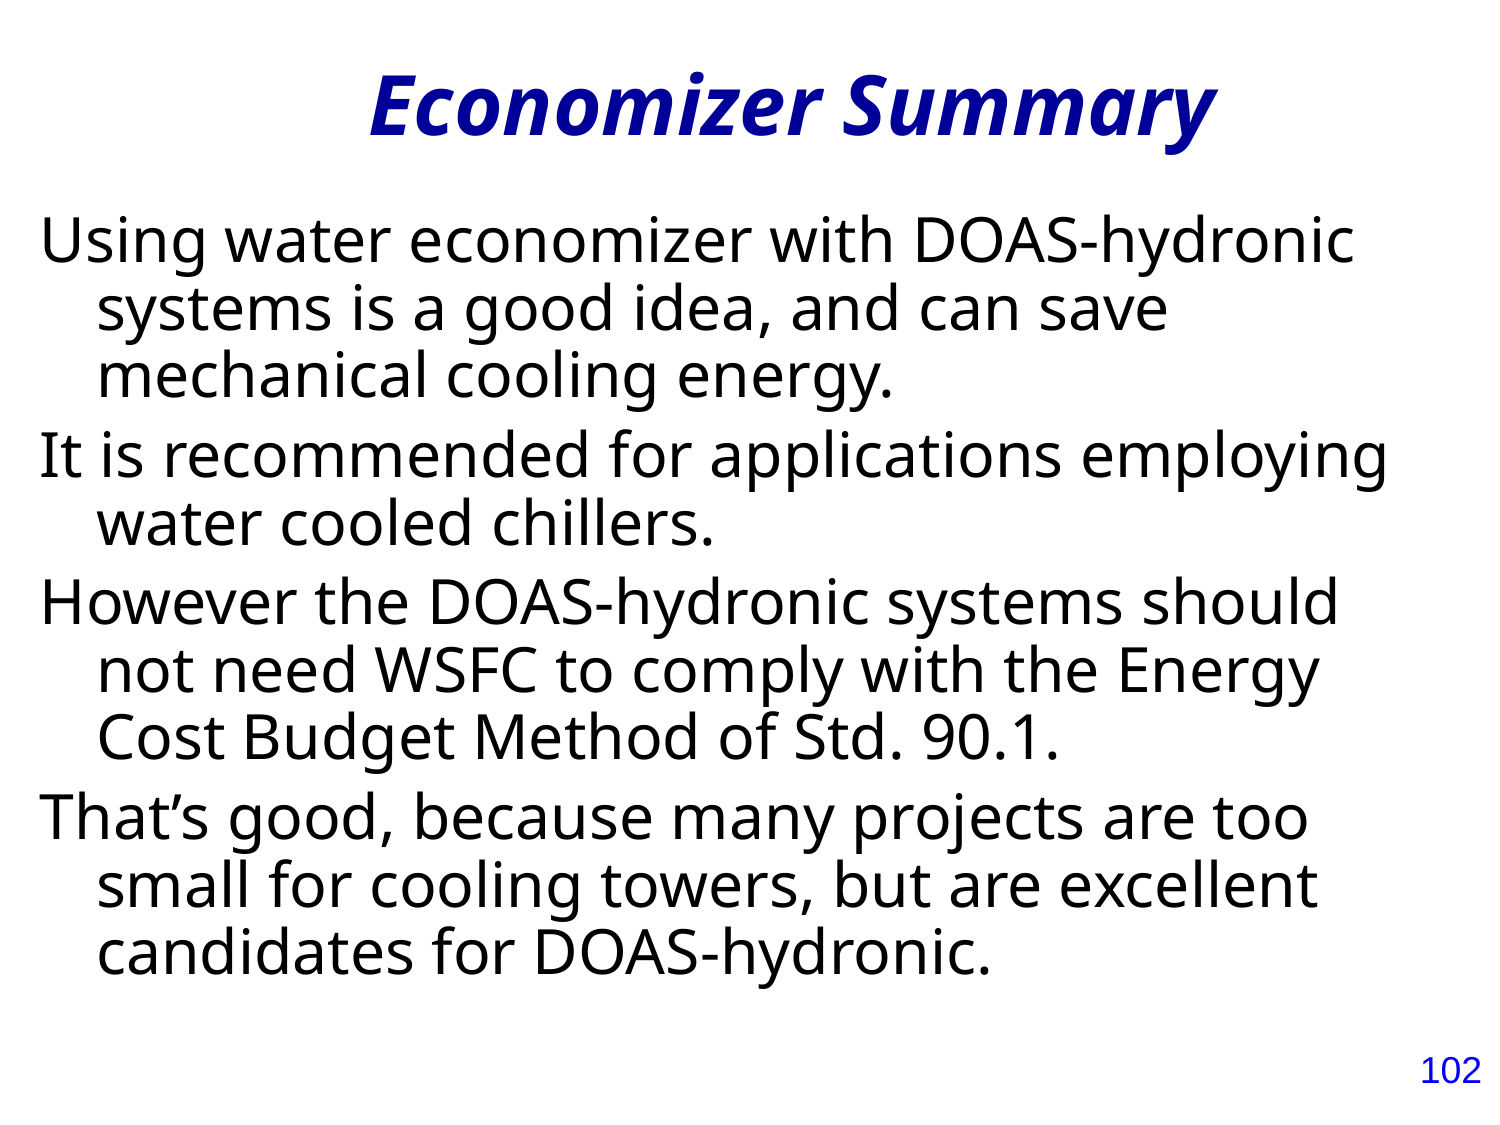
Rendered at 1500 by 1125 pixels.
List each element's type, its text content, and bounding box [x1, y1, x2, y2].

list Using water economizer with DOAS-hydronic systems is a good idea, and can save mechanical cooling energy. It is recommended for applications employing water cooled chillers. However the DOAS-hydronic systems should not need WSFC to comply with the Energy Cost Budget Method of Std. 90.1. That’s good, because many projects are too small for cooling towers, but are excellent candidates for DOAS-hydronic. [24, 201, 1426, 1034]
title Economizer Summary [165, 43, 1420, 153]
